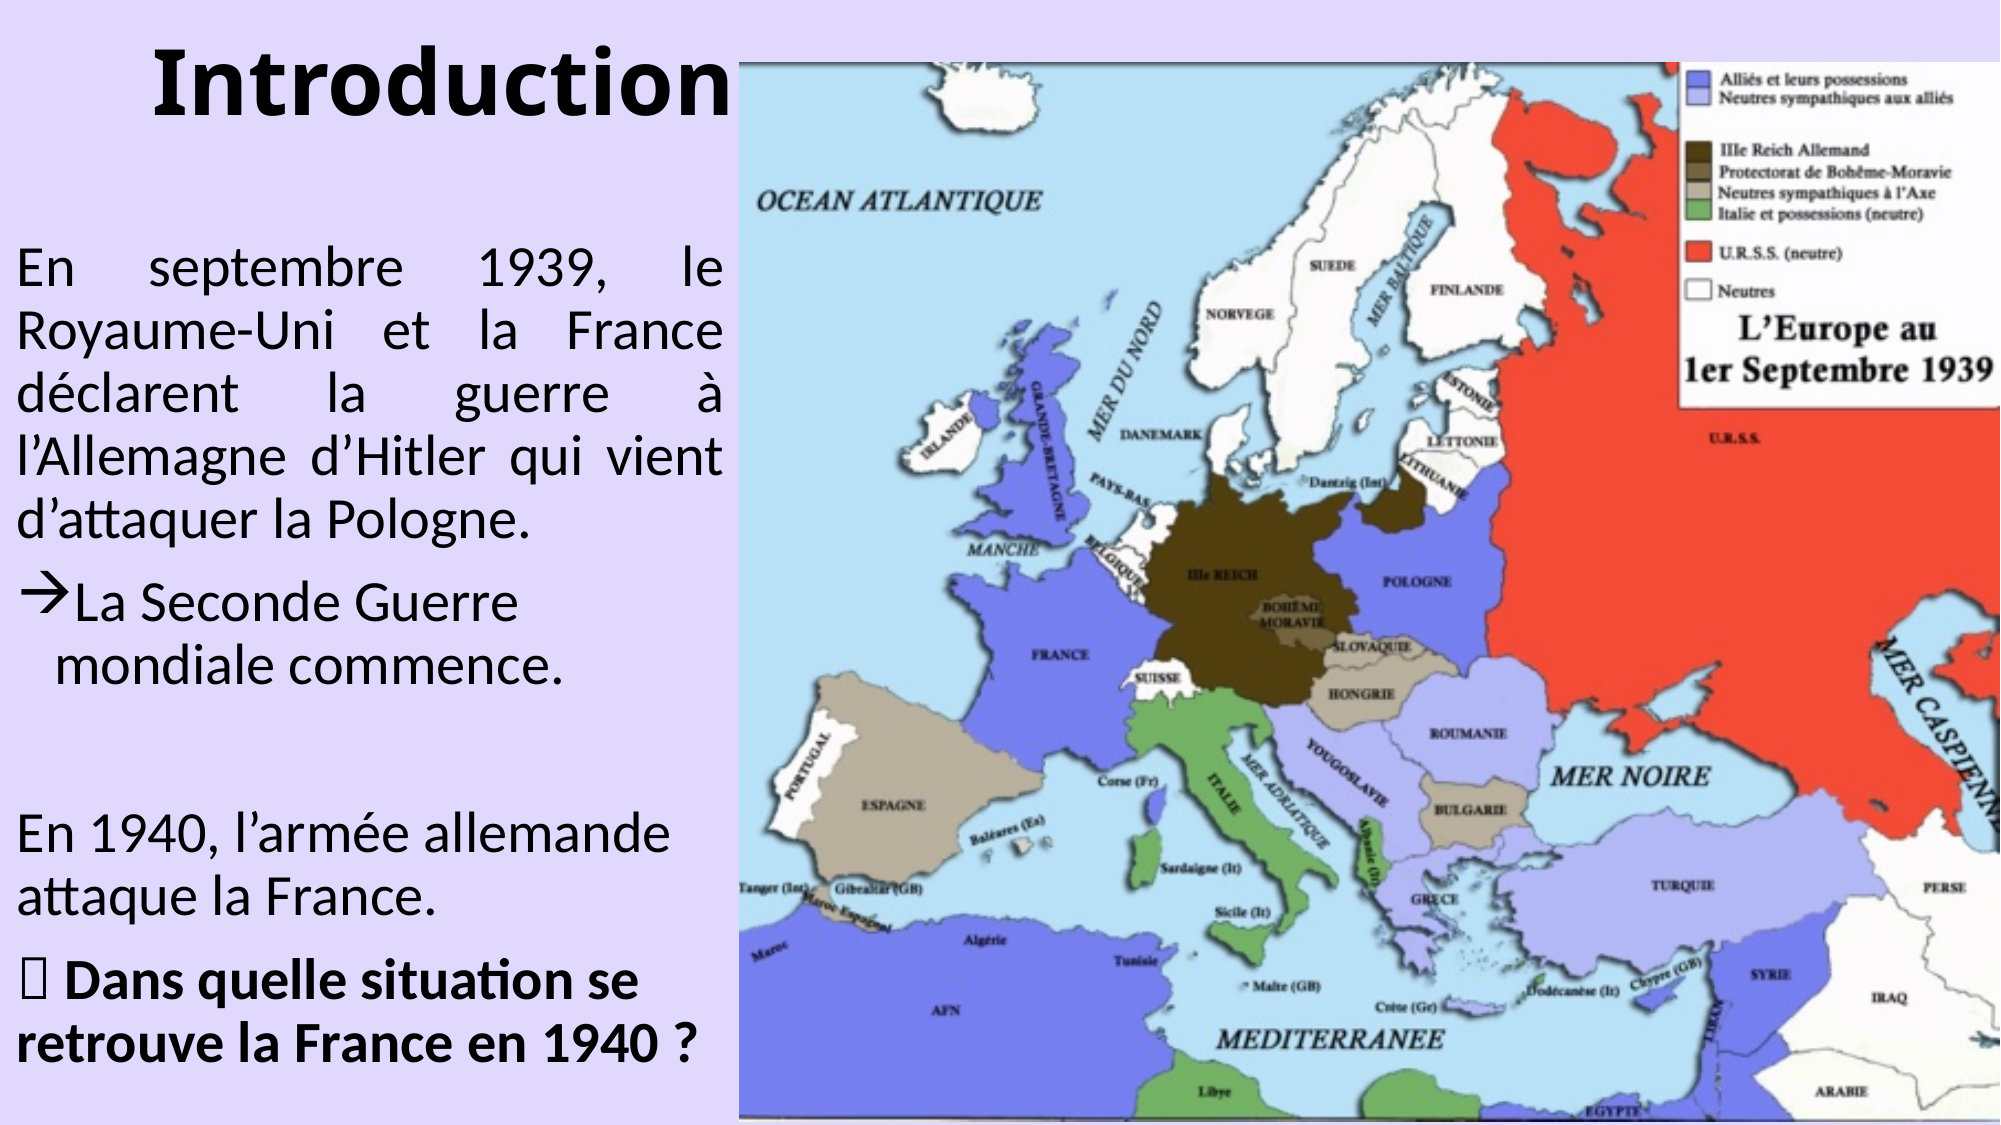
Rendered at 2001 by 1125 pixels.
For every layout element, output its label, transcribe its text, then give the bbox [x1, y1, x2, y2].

picture [739, 62, 2000, 1122]
title Introduction [137, 3, 1863, 170]
list En septembre 1939, le Royaume-Uni et la France déclarent la guerre à l’Allemagne d’Hitler qui vient d’attaquer la Pologne. La Seconde Guerre mondiale commence. En 1940, l’armée allemande attaque la France.  Dans quelle situation se retrouve la France en 1940 ? [1, 228, 739, 1115]
